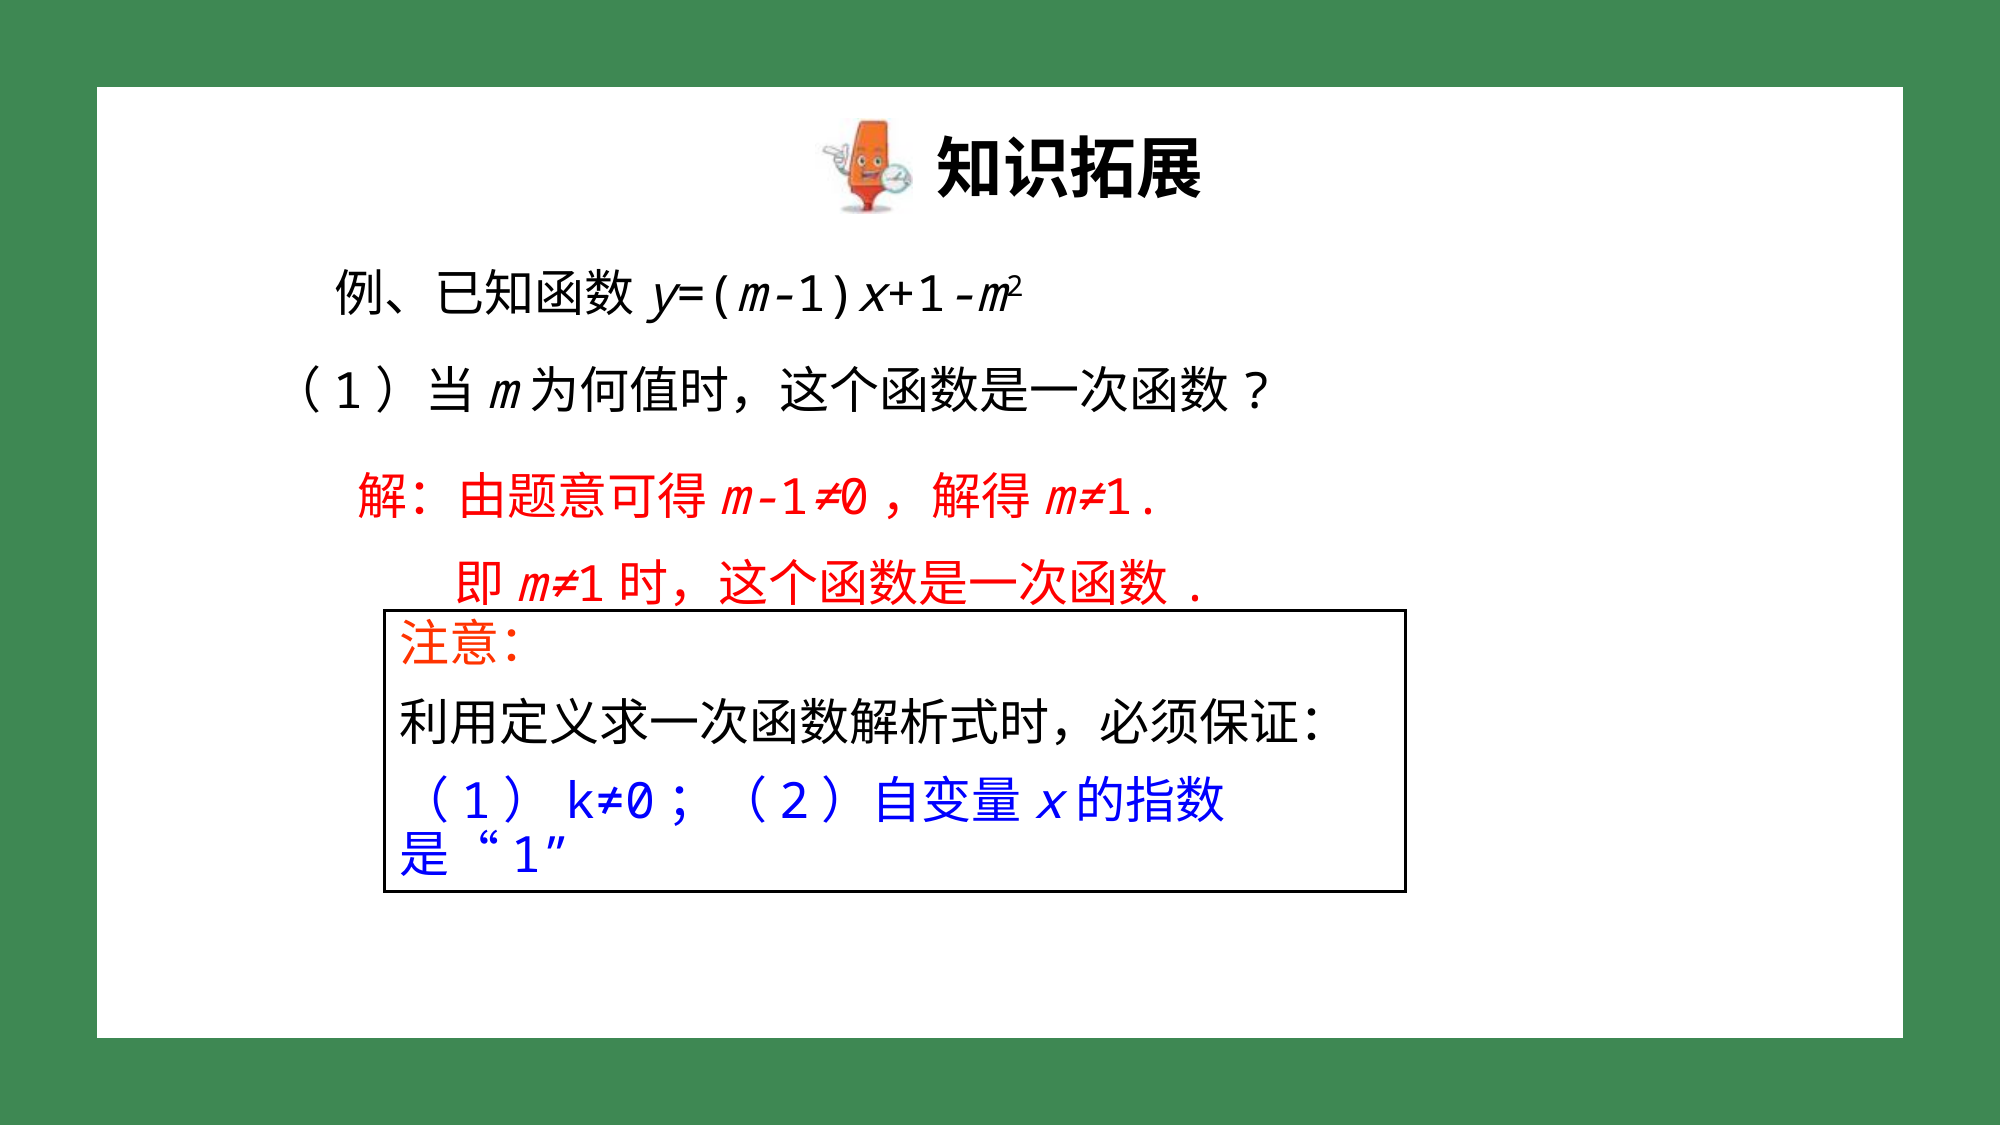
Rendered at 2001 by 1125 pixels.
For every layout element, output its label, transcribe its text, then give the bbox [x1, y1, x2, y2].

text_box m-1≠0，解得m≠1. [705, 427, 1228, 514]
picture [97, 87, 1903, 1038]
text_box 解：由题意可得 [342, 427, 705, 532]
text_box 例、已知函数y=(m-1)x+1-m2 [319, 253, 1288, 329]
text_box 注意： 利用定义求一次函数解析式时，必须保证： （1）k≠0；（2）自变量x的指数是“1” [384, 610, 1406, 892]
text_box （1）当m为何值时，这个函数是一次函数? [256, 351, 1287, 427]
text_box 即m≠1时，这个函数是一次函数. [439, 514, 1288, 610]
text_box 知识拓展 [915, 118, 1228, 214]
